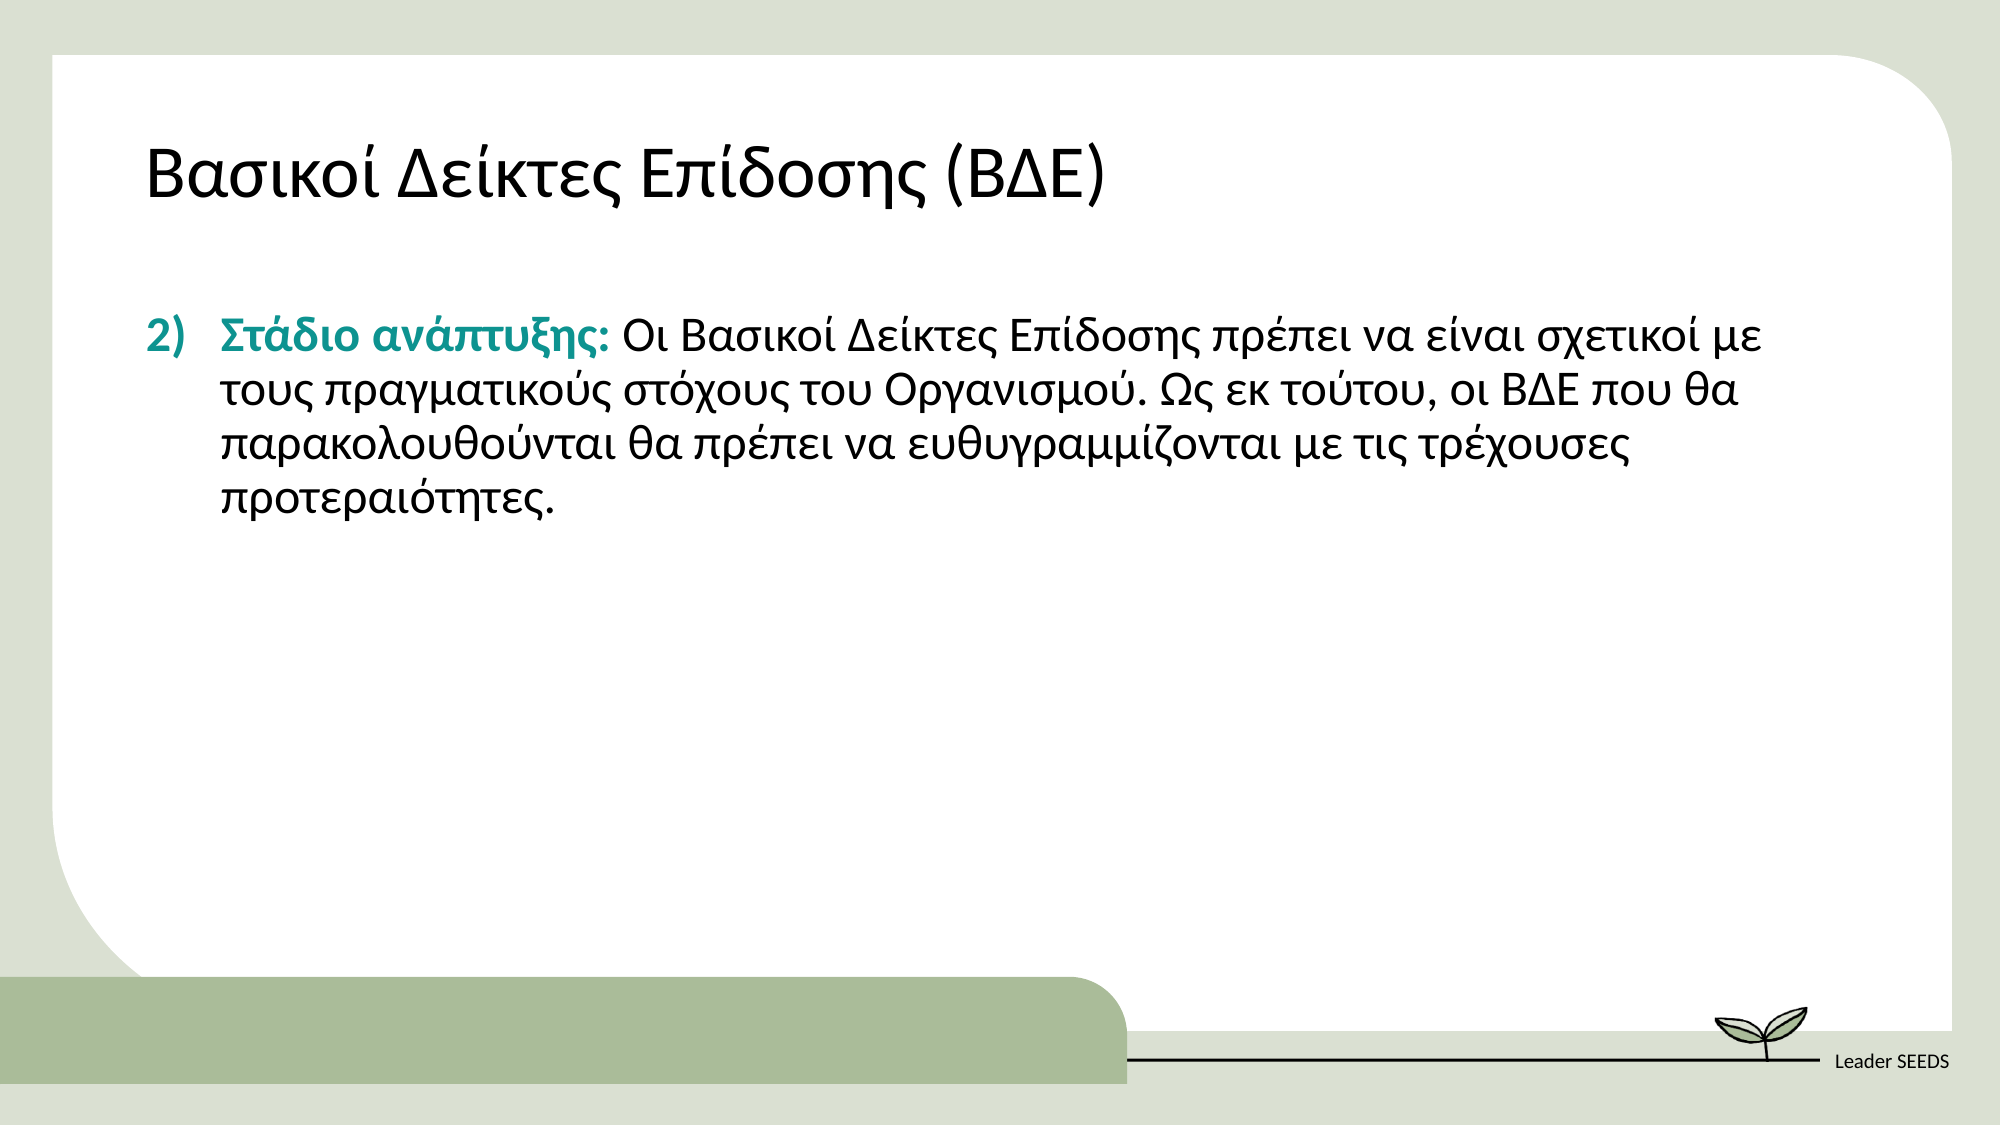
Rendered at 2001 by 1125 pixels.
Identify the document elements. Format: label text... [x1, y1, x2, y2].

list Βασικοί Δείκτες Επίδοσης (ΒΔΕ) [130, 124, 1869, 257]
list Στάδιο ανάπτυξης: Οι Βασικοί Δείκτες Επίδοσης πρέπει να είναι σχετικοί με τους πραγματικούς στόχους του Οργανισμού. Ως εκ τούτου, οι ΒΔΕ που θα παρακολουθούνται θα πρέπει να ευθυγραμμίζονται με τις τρέχουσες προτεραιότητες. [130, 301, 1869, 957]
